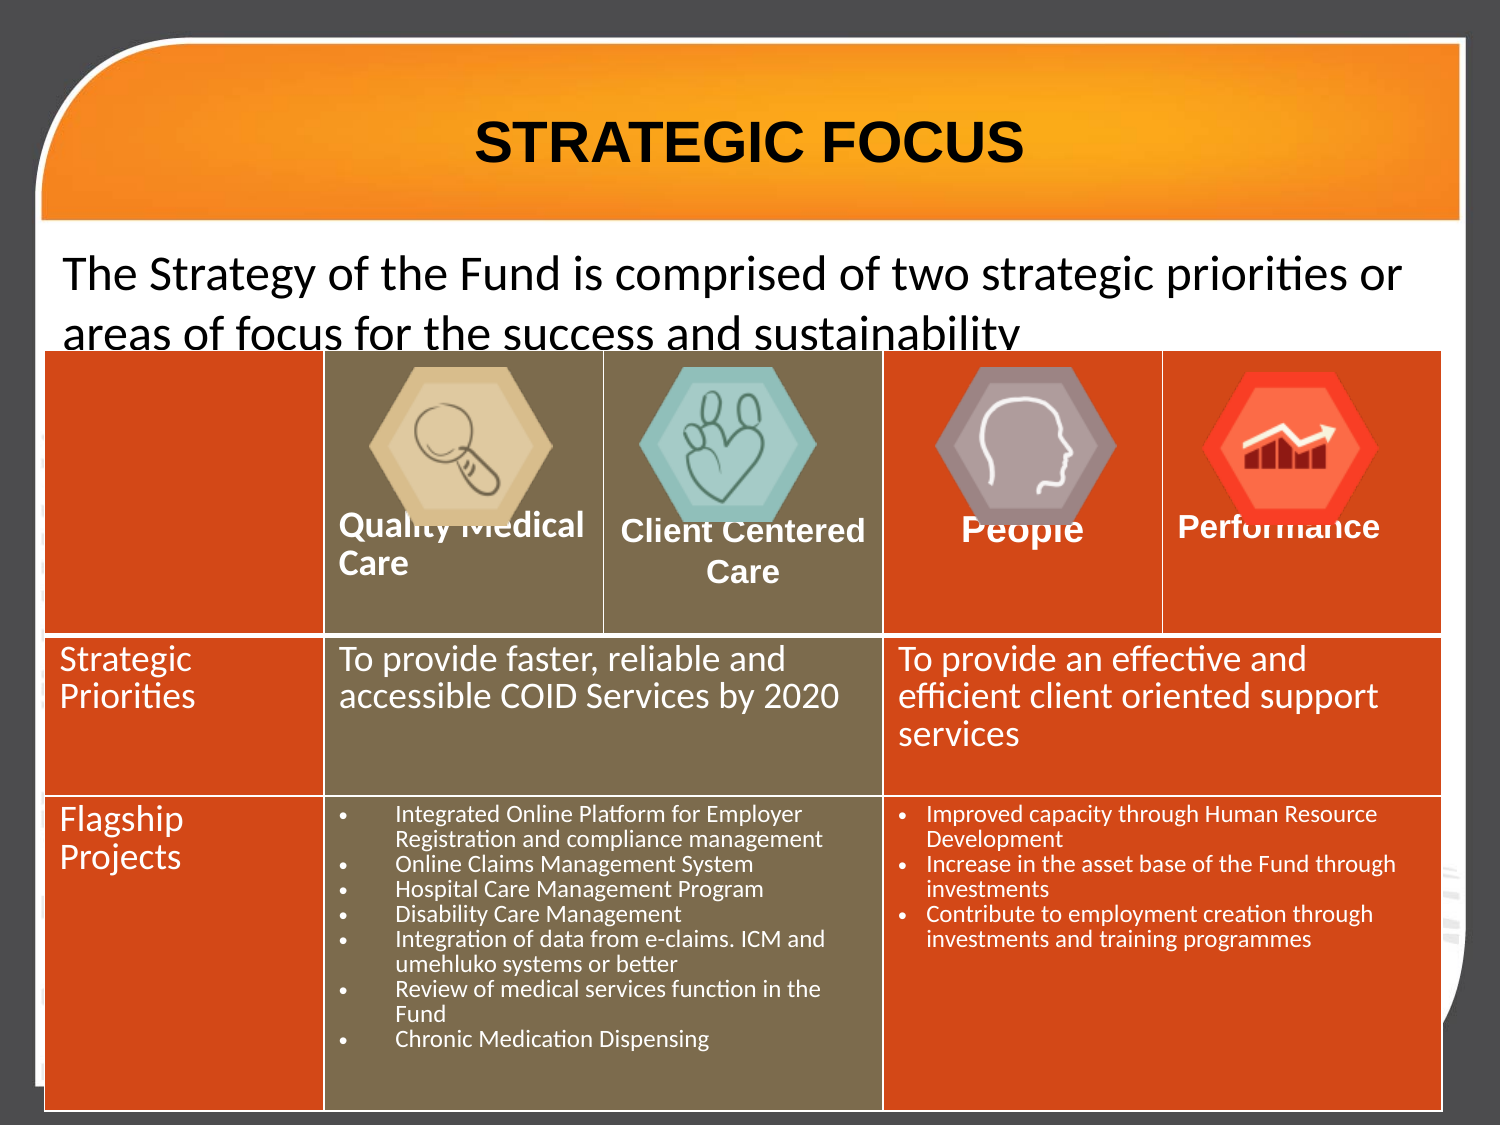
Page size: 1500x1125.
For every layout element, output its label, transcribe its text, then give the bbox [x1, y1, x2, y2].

picture [0, 0, 1500, 1125]
table_cell Strategic Priorities [45, 638, 323, 795]
table_cell To provide faster, reliable and accessible COID Services by 2020 [325, 638, 882, 795]
list The Strategy of the Fund is comprised of two strategic priorities or areas of focus for the success and sustainability [47, 232, 1469, 1085]
table_cell Integrated Online Platform for Employer Registration and compliance management Online Claims Management System Hospital Care Management Program Disability Care Management Integration of data from e-claims. ICM and umehluko systems or better Review of medical services function in the Fund Chronic Medication Dispensing [325, 797, 882, 1110]
table_cell Improved capacity through Human Resource Development Increase in the asset base of the Fund through investments Contribute to employment creation through investments and training programmes [884, 797, 1441, 1110]
table_header Client Centered Care [604, 351, 882, 633]
table_cell To provide an effective and efficient client oriented support services [884, 638, 1441, 795]
title STRATEGIC FOCUS [74, 44, 1426, 232]
table_header Performance [1163, 351, 1441, 633]
table_cell Flagship Projects [45, 797, 323, 1110]
table_header [45, 351, 323, 633]
table_header People [884, 351, 1162, 633]
table_header Quality Medical Care [325, 351, 603, 633]
